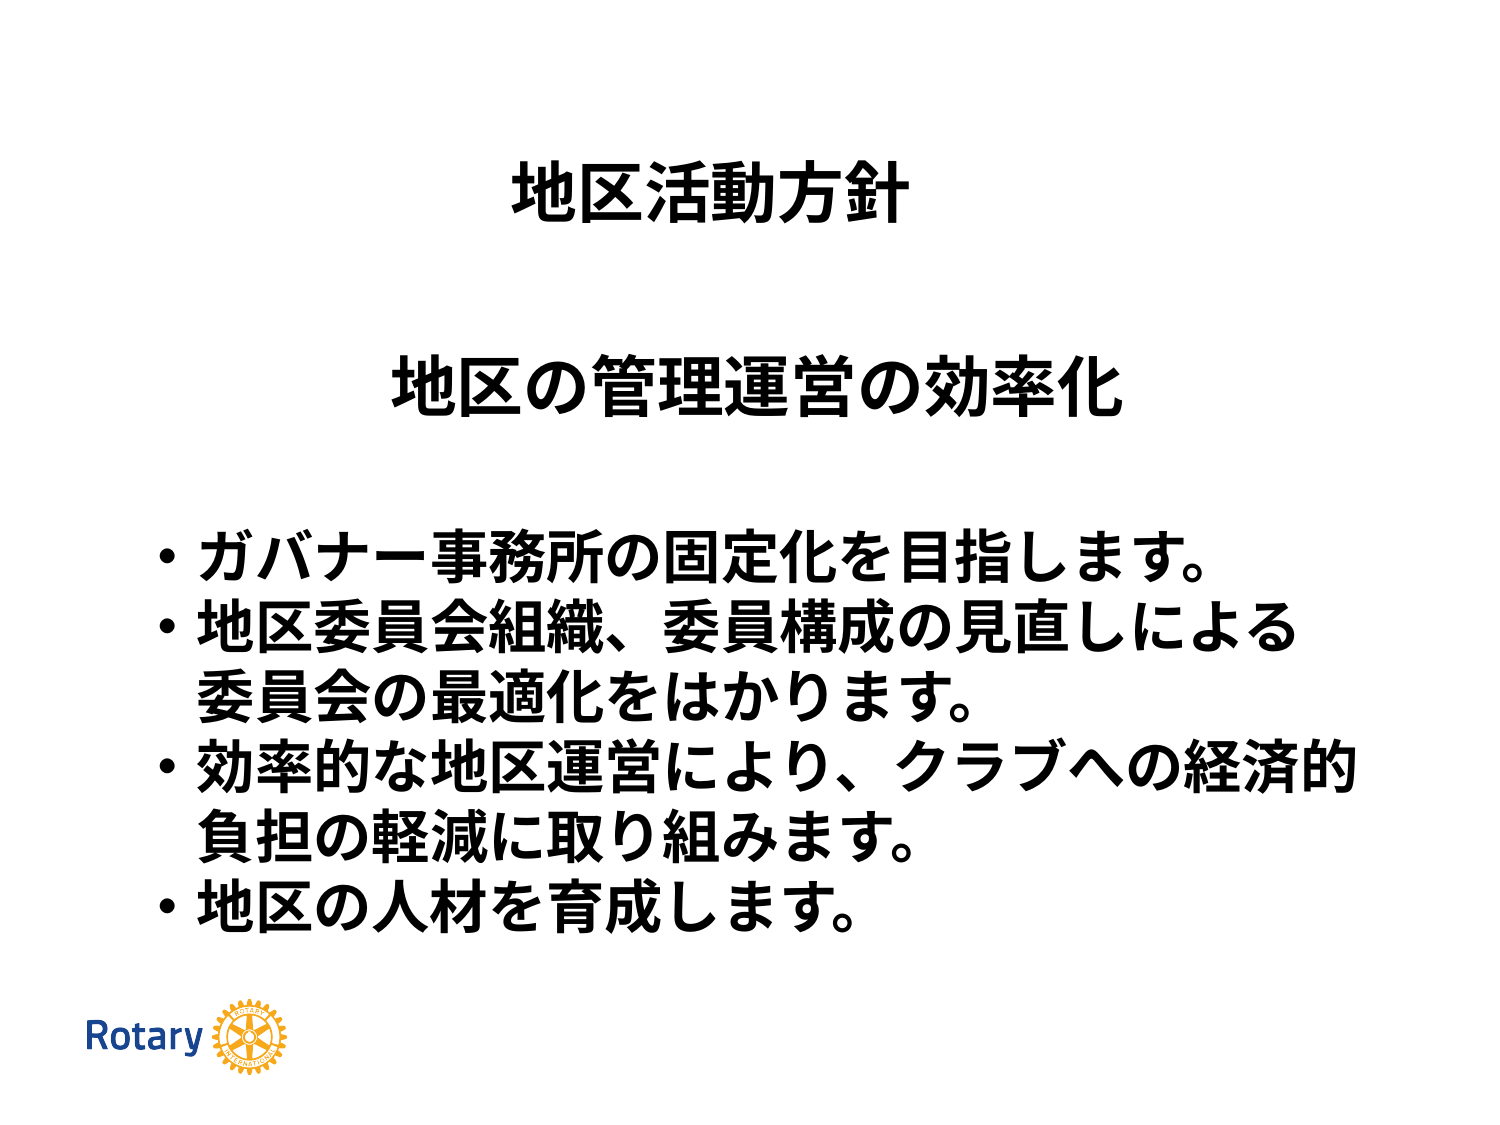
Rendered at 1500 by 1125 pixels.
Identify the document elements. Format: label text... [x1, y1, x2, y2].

picture [87, 999, 287, 1076]
text_box ・ガバナー事務所の固定化を目指します。 ・地区委員会組織、委員構成の見直しによる 委員会の最適化をはかります。 ・効率的な地区運営により、クラブへの経済的 負担の軽減に取り組みます。 ・地区の人材を育成します。 [124, 512, 1374, 1018]
text_box 地区の管理運営の効率化 [375, 337, 1140, 432]
text_box 地区活動方針 [495, 143, 927, 239]
